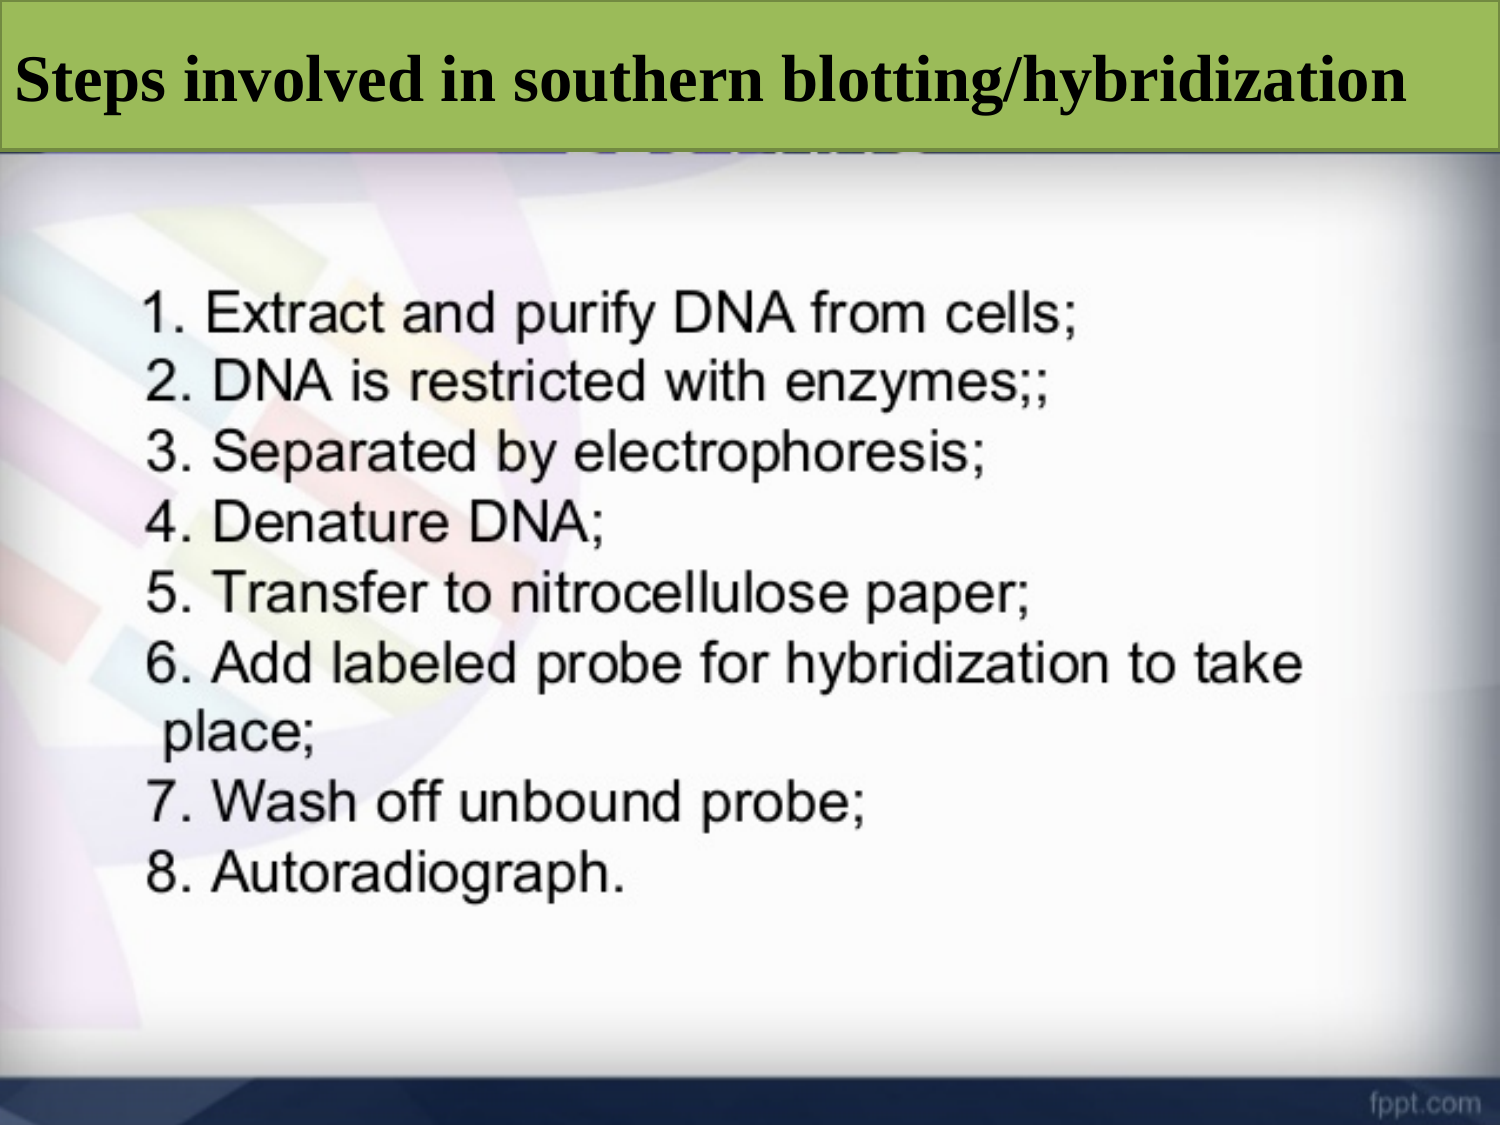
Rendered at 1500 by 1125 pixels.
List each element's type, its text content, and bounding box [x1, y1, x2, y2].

text_box Steps involved in southern blotting/hybridization [0, 0, 1500, 4]
picture [0, 4, 1500, 1125]
